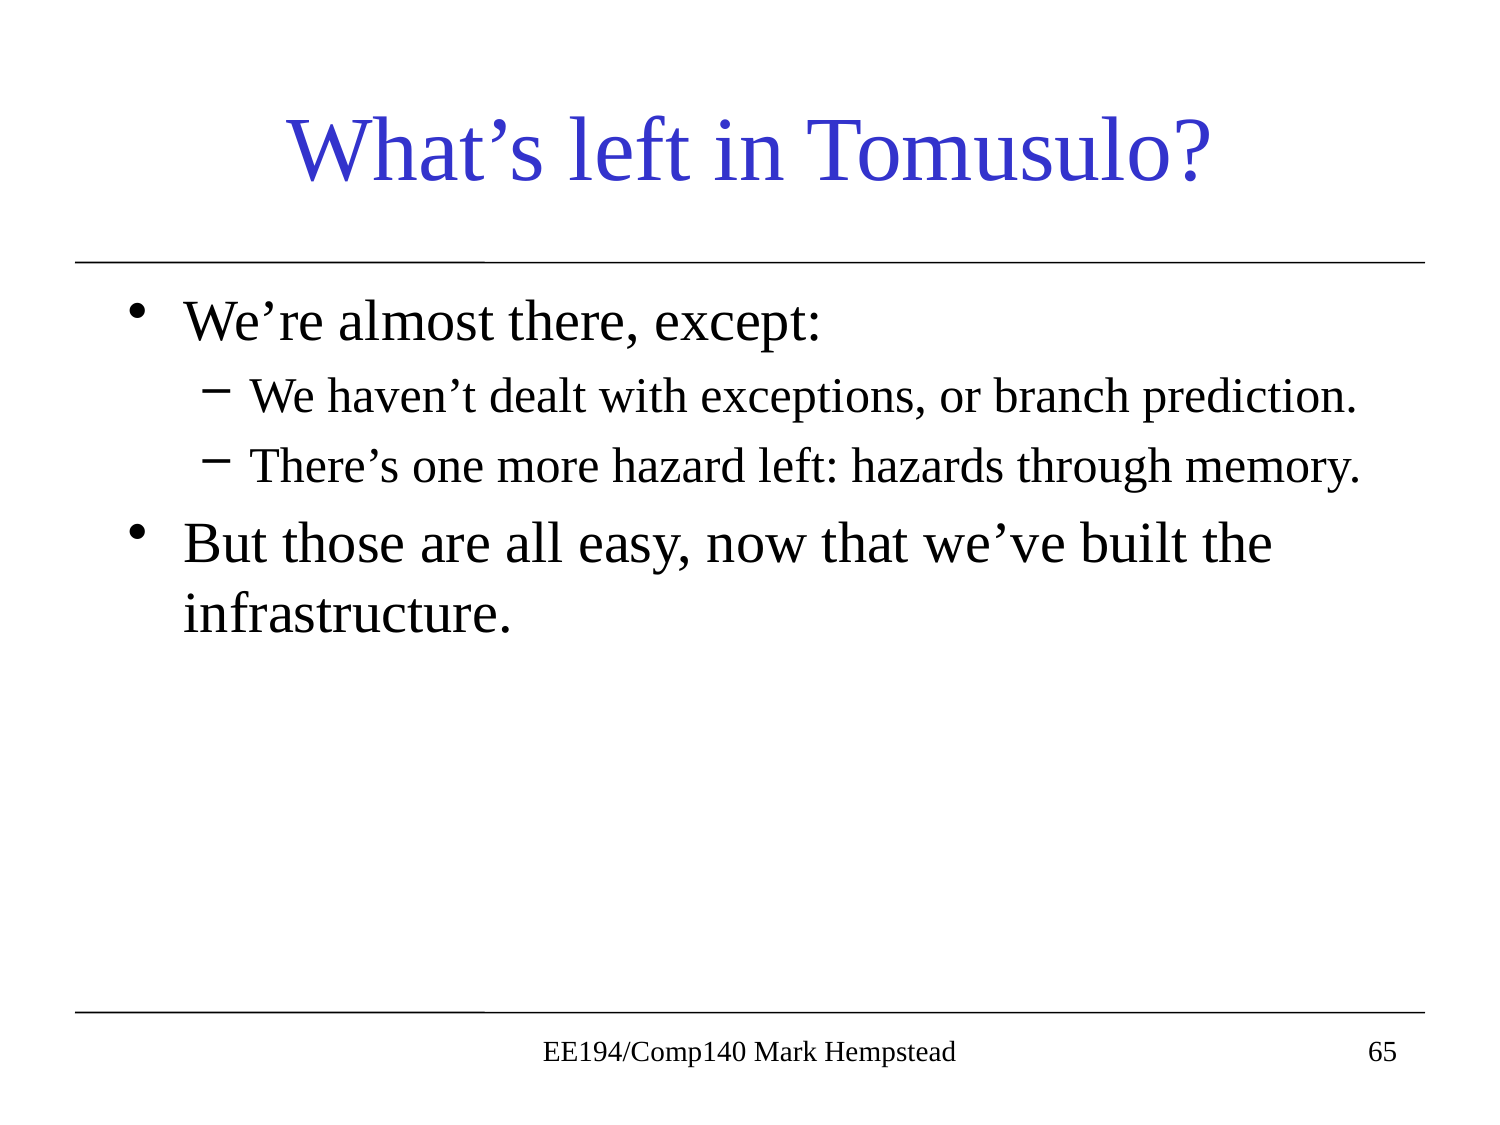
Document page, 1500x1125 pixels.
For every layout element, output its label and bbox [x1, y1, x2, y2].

list [112, 275, 1388, 1000]
title [112, 50, 1388, 238]
footer [512, 1024, 988, 1101]
